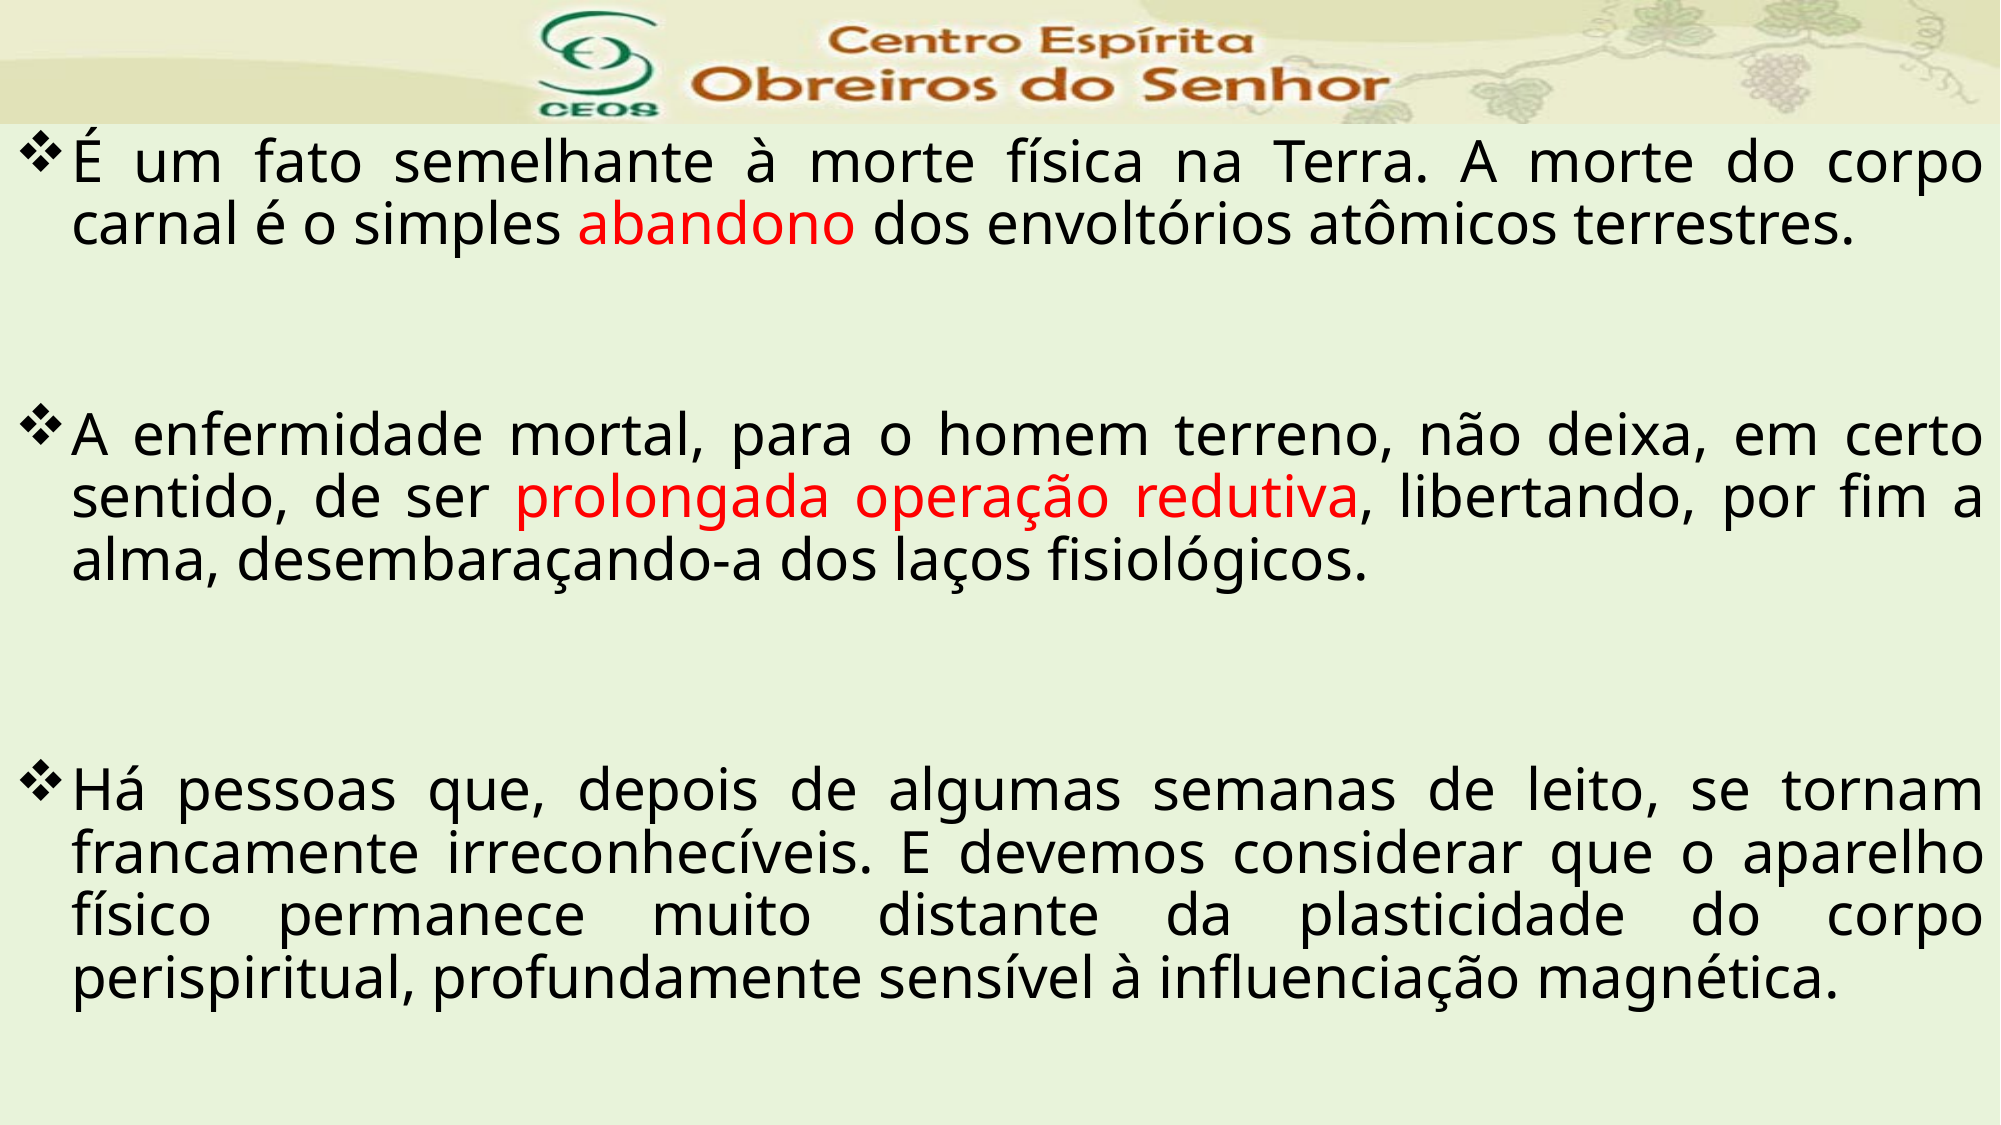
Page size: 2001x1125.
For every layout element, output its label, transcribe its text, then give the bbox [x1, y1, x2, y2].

text_box A enfermidade mortal, para o homem terreno, não deixa, em certo sentido, de ser prolongada operação redutiva, libertando, por fim a alma, desembaraçando-a dos laços fisiológicos. [0, 397, 2000, 600]
text_box Há pessoas que, depois de algumas semanas de leito, se tornam francamente irreconhecíveis. E devemos considerar que o aparelho físico permanece muito distante da plasticidade do corpo perispiritual, profundamente sensível à influenciação magnética. [0, 752, 2000, 1080]
text_box É um fato semelhante à morte física na Terra. A morte do corpo carnal é o simples abandono dos envoltórios atômicos terrestres. [0, 124, 2000, 264]
picture [0, 0, 2000, 124]
